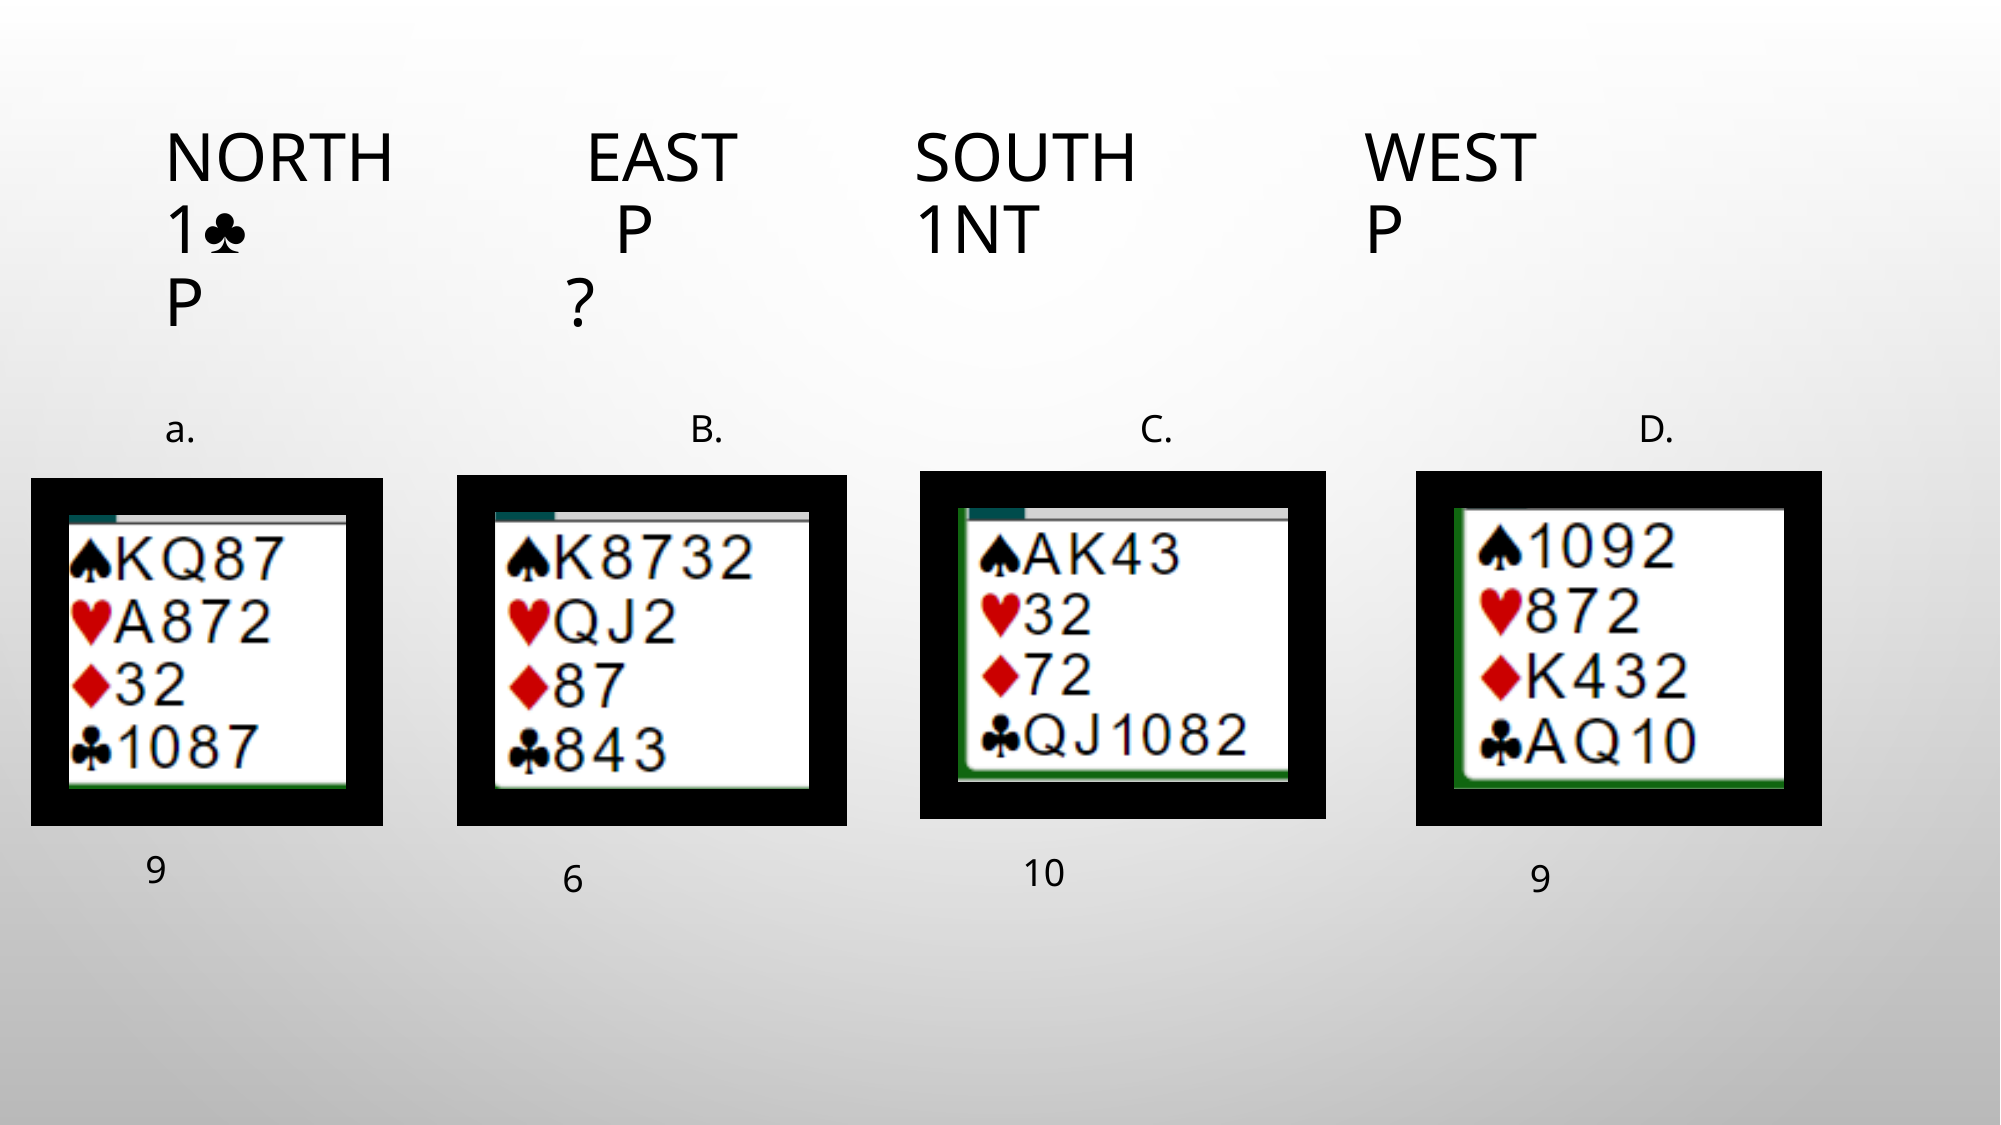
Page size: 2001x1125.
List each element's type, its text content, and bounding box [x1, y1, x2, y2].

text_box 6 [547, 847, 710, 908]
list b. c. d. [149, 388, 1851, 950]
title North east south west 1♣ p 1NT p p ? [149, 101, 1851, 364]
text_box 9 [1514, 847, 1700, 908]
text_box 10 [1007, 841, 1265, 902]
text_box 9 [130, 839, 208, 899]
picture [0, 0, 2000, 1125]
